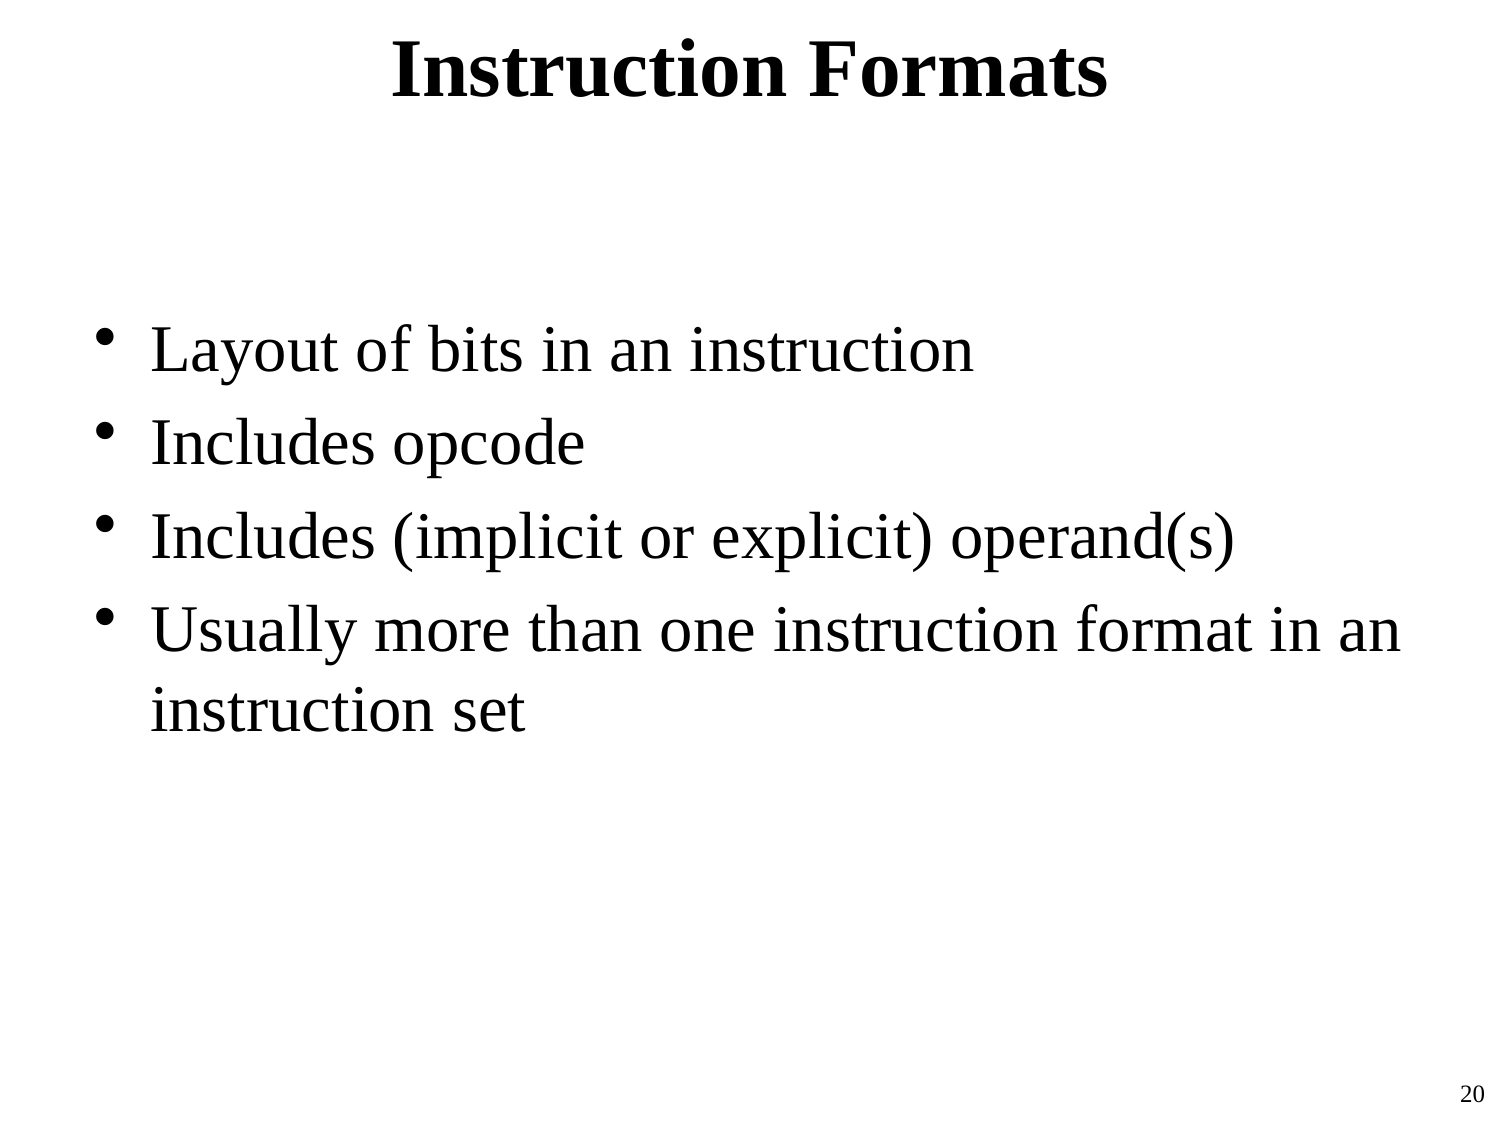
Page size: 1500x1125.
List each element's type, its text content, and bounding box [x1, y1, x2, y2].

slide_number 20 [1186, 1069, 1500, 1125]
title Instruction Formats [0, 0, 1500, 126]
list Layout of bits in an instruction Includes opcode Includes (implicit or explicit) operand(s) Usually more than one instruction format in an instruction set [78, 297, 1424, 767]
